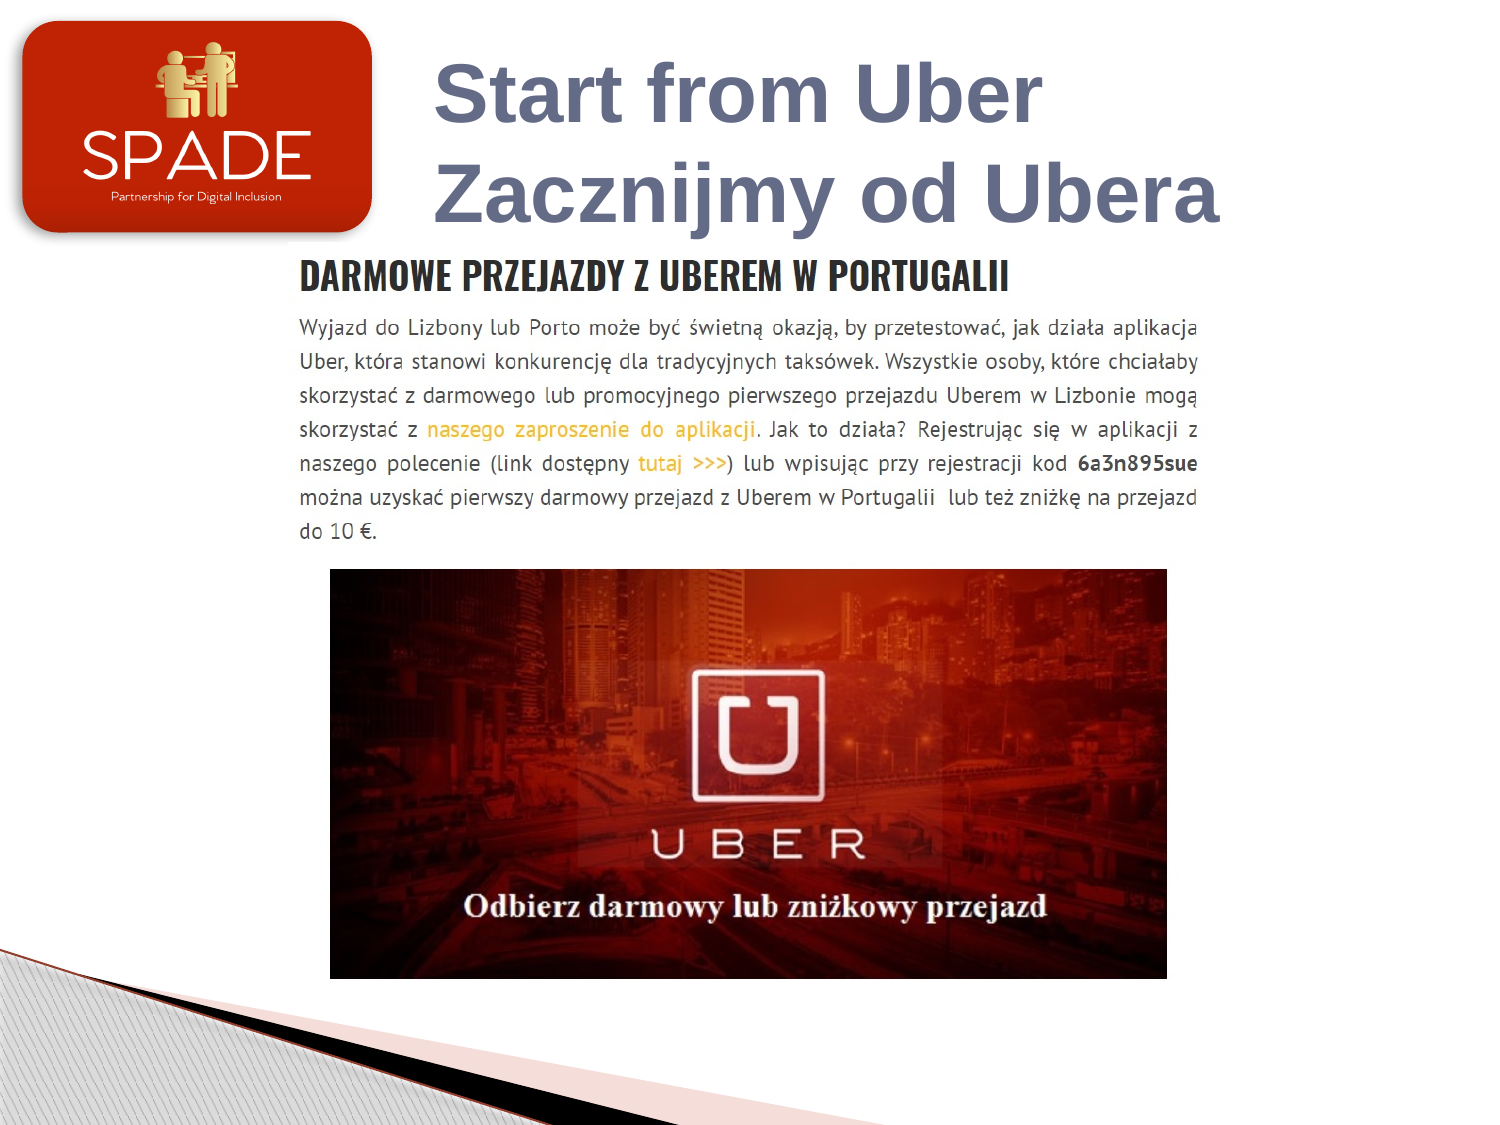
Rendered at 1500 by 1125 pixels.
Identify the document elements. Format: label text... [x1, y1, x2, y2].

title Start from Uber Zacznijmy od Ubera [419, 45, 1425, 233]
picture [22, 20, 372, 233]
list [288, 242, 1212, 986]
